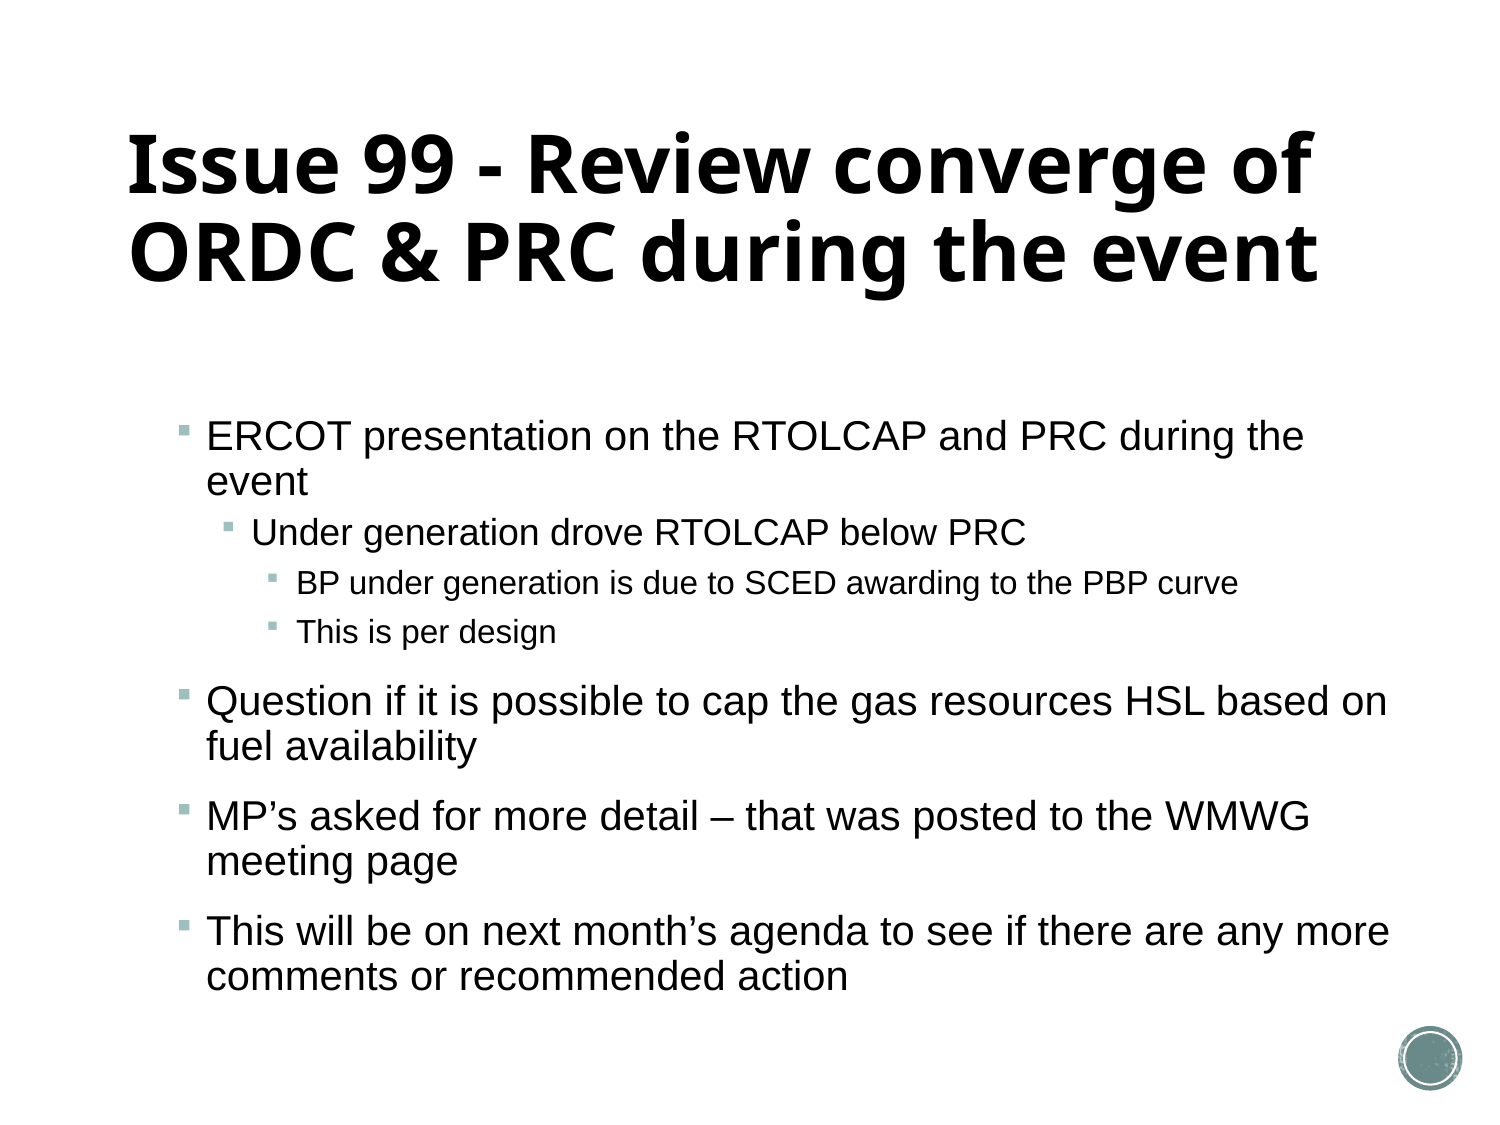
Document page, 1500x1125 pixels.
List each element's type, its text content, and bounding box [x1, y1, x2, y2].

list ERCOT presentation on the RTOLCAP and PRC during the event Under generation drove RTOLCAP below PRC BP under generation is due to SCED awarding to the PBP curve This is per design Question if it is possible to cap the gas resources HSL based on fuel availability MP’s asked for more detail – that was posted to the WMWG meeting page This will be on next month’s agenda to see if there are any more comments or recommended action [161, 407, 1425, 1046]
title Issue 99 - Review converge of ORDC & PRC during the event [112, 79, 1388, 344]
